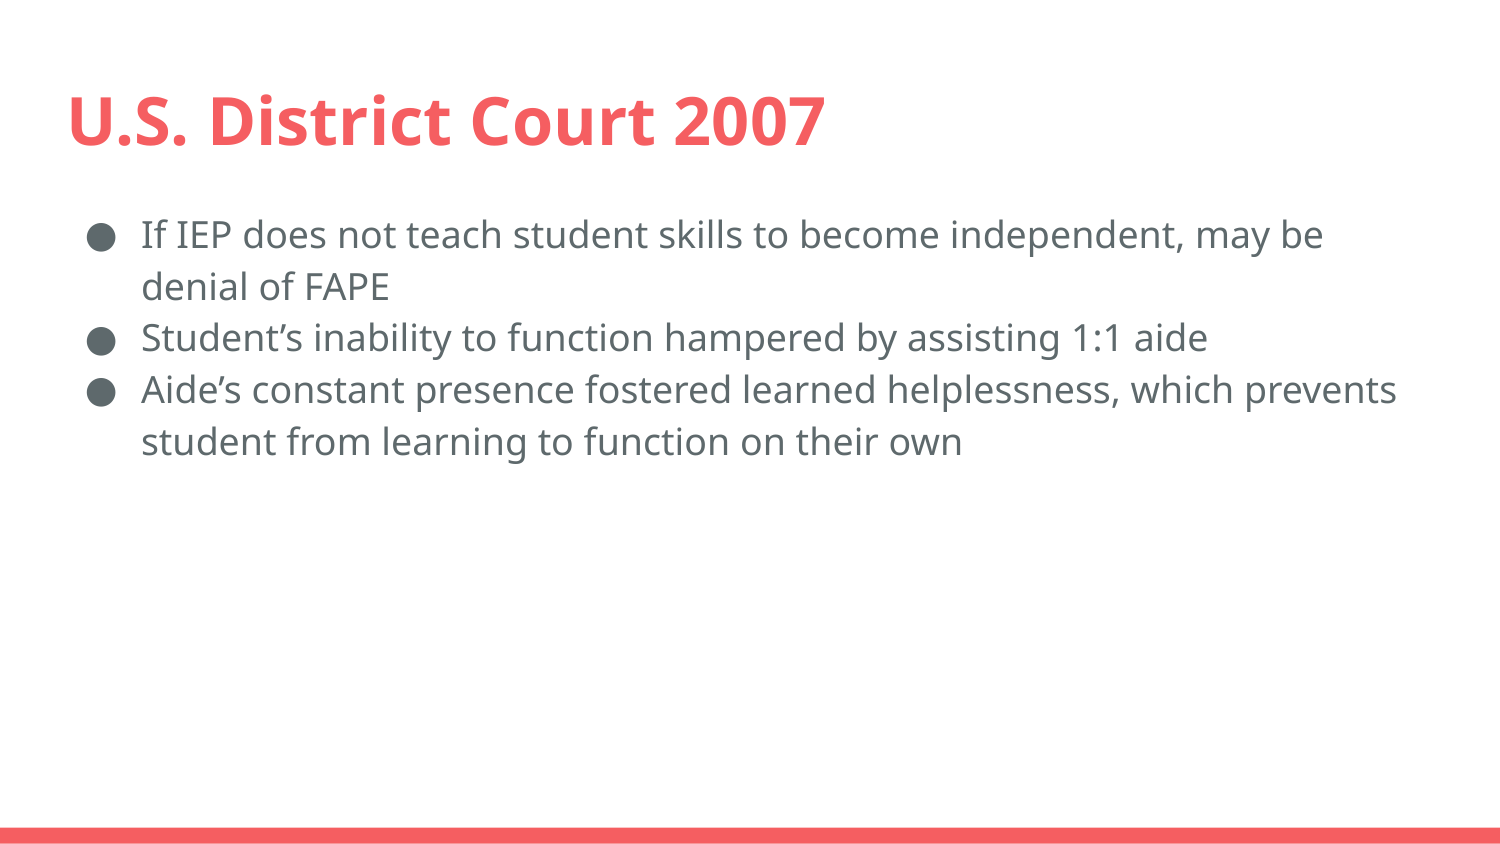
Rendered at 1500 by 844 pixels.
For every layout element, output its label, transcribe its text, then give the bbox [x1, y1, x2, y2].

list If IEP does not teach student skills to become independent, may be denial of FAPE Student’s inability to function hampered by assisting 1:1 aide Aide’s constant presence fostered learned helplessness, which prevents student from learning to function on their own [51, 189, 1449, 750]
title U.S. District Court 2007 [51, 64, 1449, 167]
